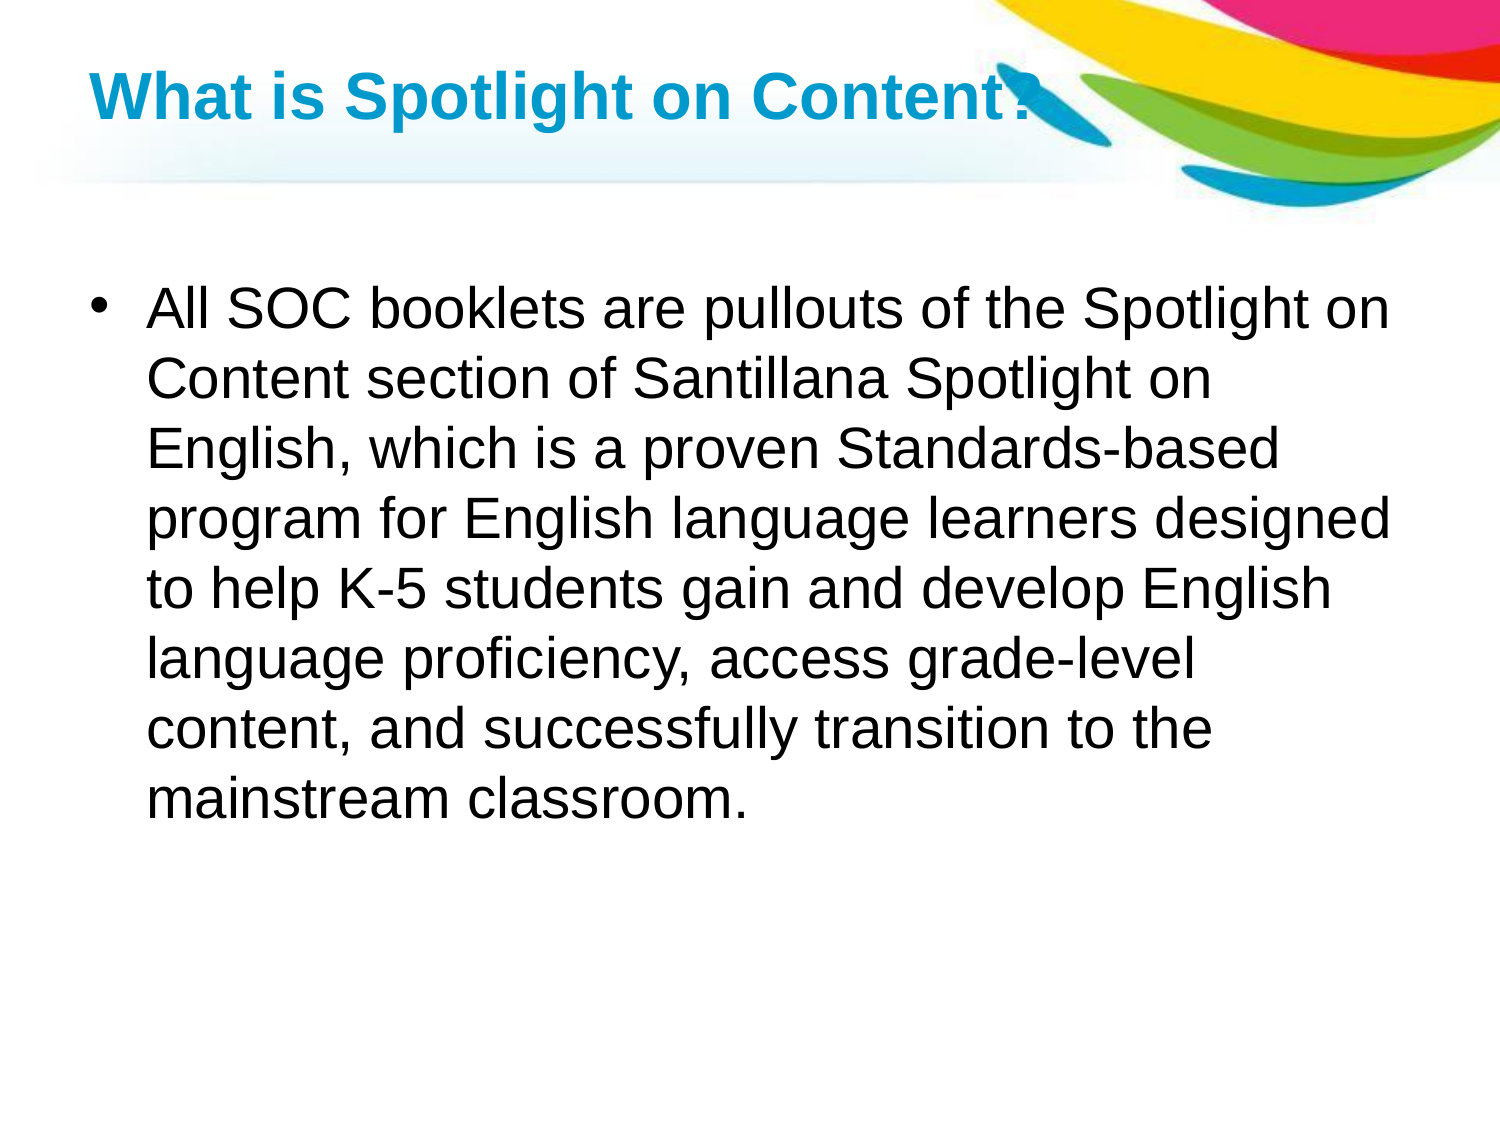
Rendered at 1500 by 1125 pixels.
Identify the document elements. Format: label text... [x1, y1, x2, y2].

list All SOC booklets are pullouts of the Spotlight on Content section of Santillana Spotlight on English, which is a proven Standards-based program for English language learners designed to help K-5 students gain and develop English language proficiency, access grade-level content, and successfully transition to the mainstream classroom. [75, 262, 1425, 1005]
picture [0, 0, 1500, 1125]
title What is Spotlight on Content? [75, 45, 1425, 233]
